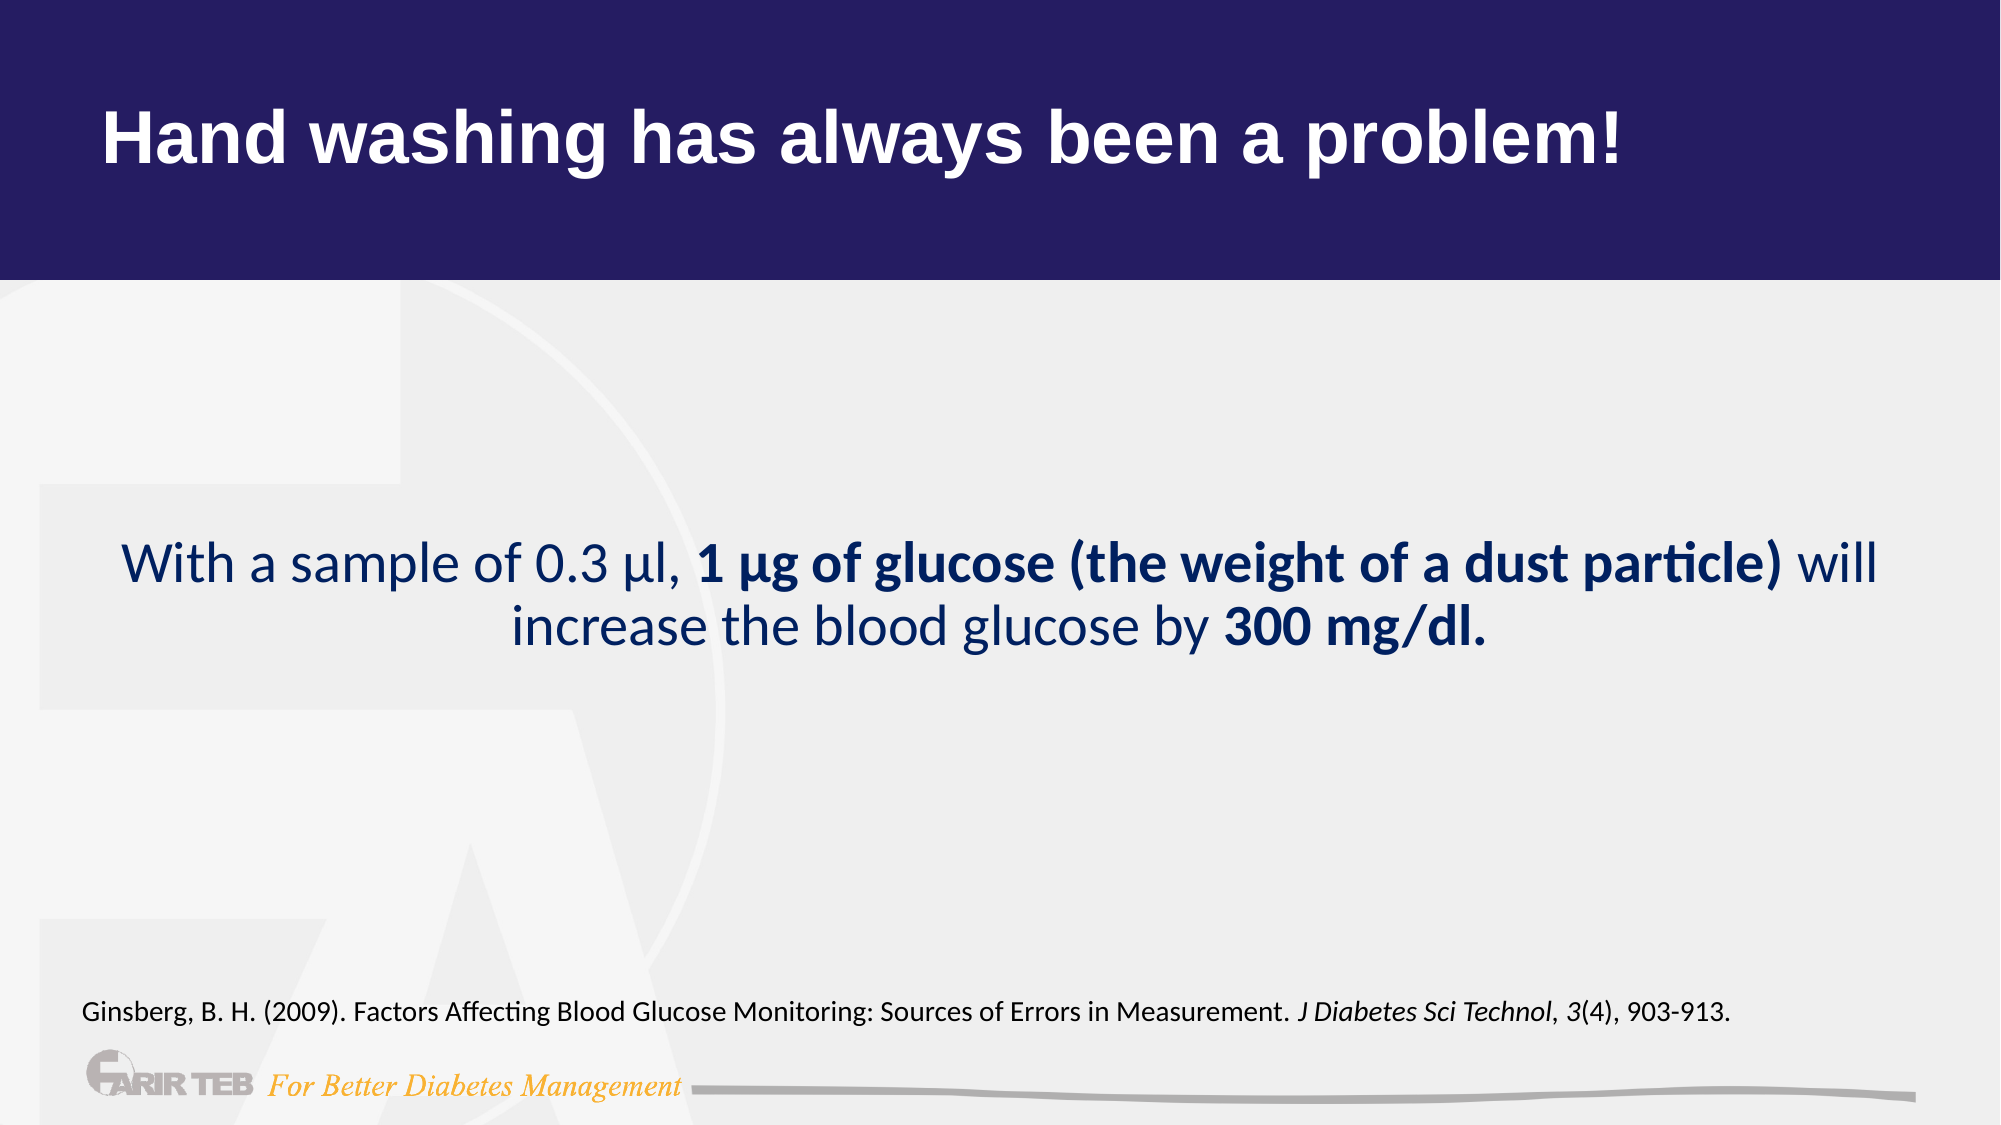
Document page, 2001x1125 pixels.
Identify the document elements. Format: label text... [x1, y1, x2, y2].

title Hand washing has always been a problem! [86, 30, 1914, 249]
text_box Ginsberg, B. H. (2009). Factors Affecting Blood Glucose Monitoring: Sources of Errors in Measurement. J Diabetes Sci Technol, 3(4), 903-913. [67, 984, 1847, 1070]
picture [0, 280, 2000, 1125]
list With a sample of 0.3 μl, 1 μg of glucose (the weight of a dust particle) will increase the blood glucose by 300 mg/dl. [86, 362, 1914, 912]
